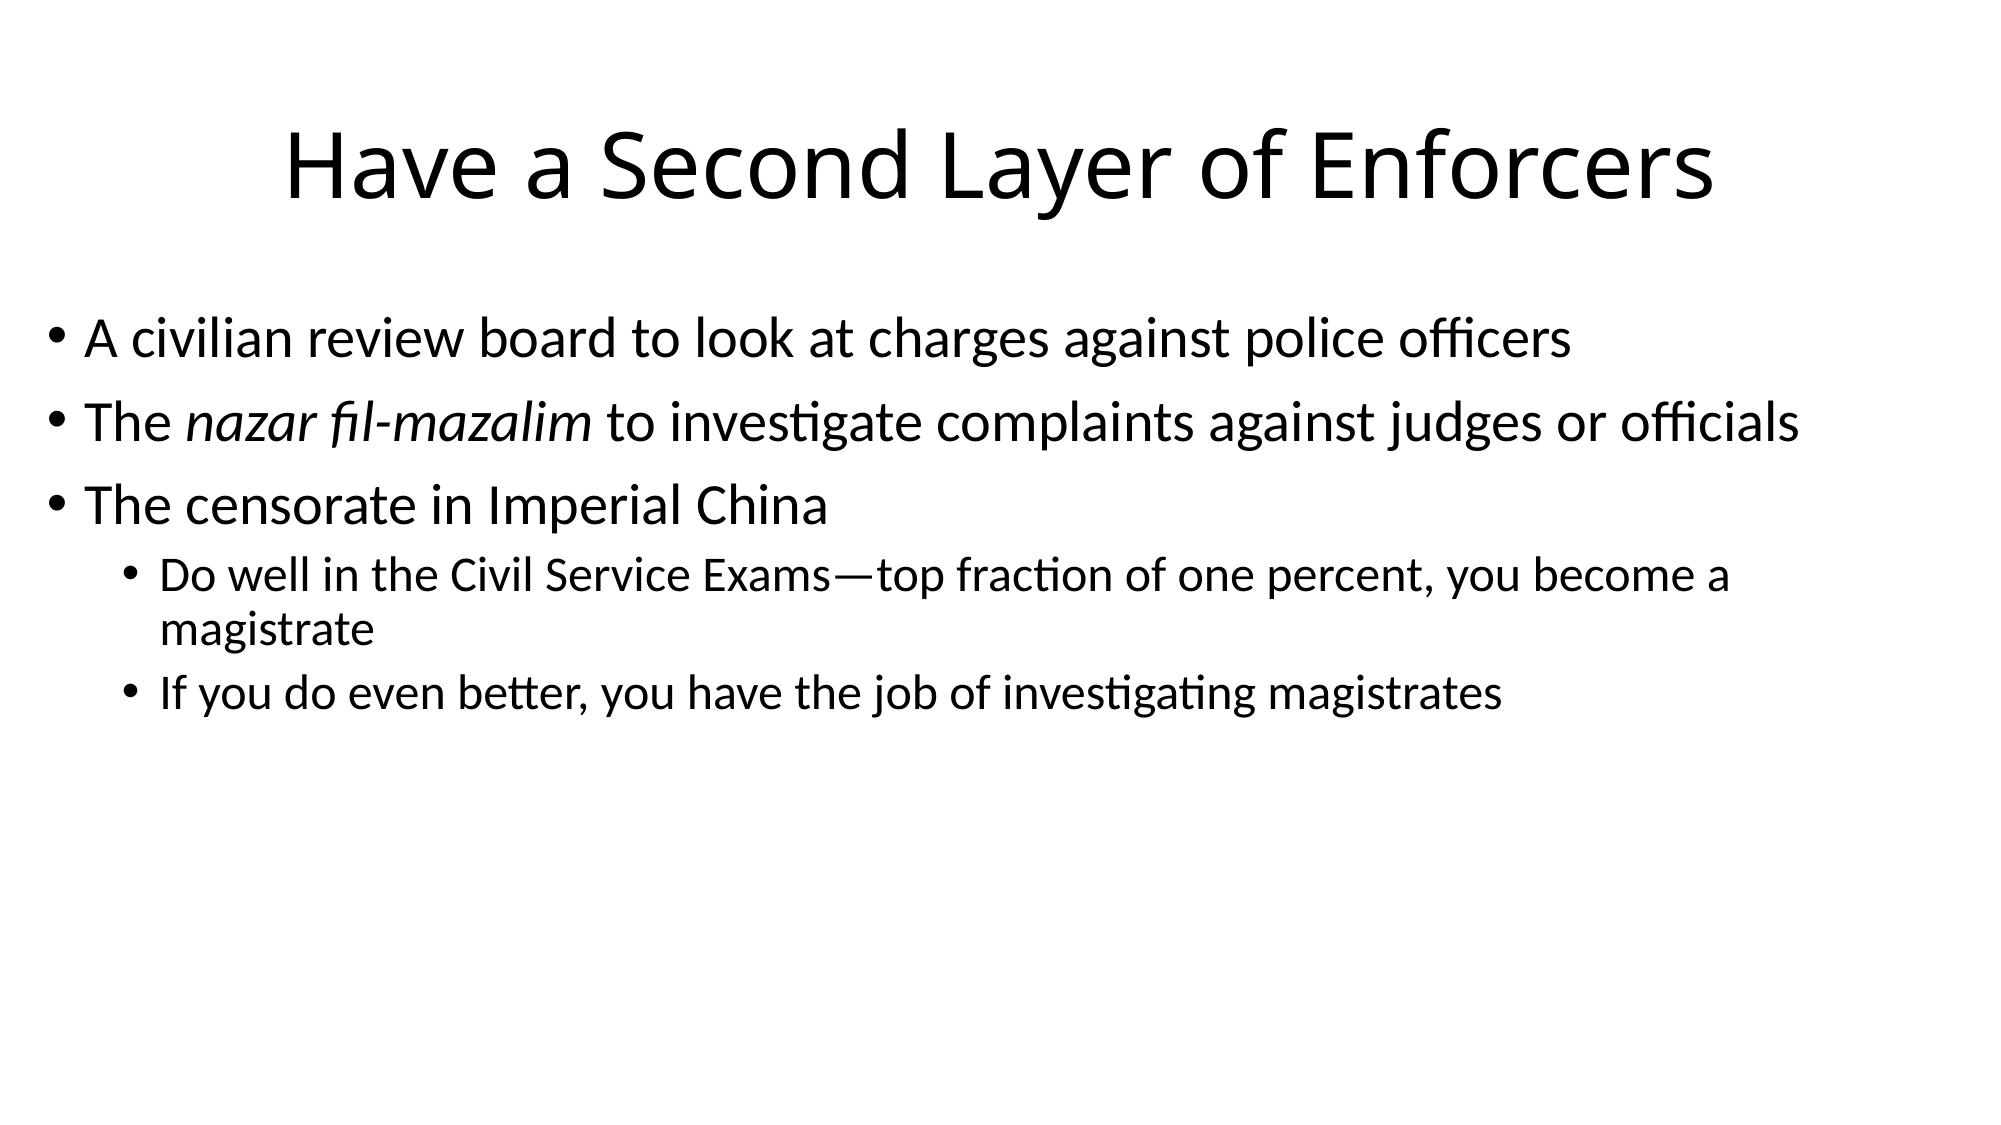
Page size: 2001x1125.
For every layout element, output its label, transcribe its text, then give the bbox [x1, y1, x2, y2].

list A civilian review board to look at charges against police officers The nazar fil-mazalim to investigate complaints against judges or officials The censorate in Imperial China Do well in the Civil Service Exams—top fraction of one percent, you become a magistrate If you do even better, you have the job of investigating magistrates [31, 299, 1938, 1125]
title Have a Second Layer of Enforcers [137, 59, 1863, 278]
